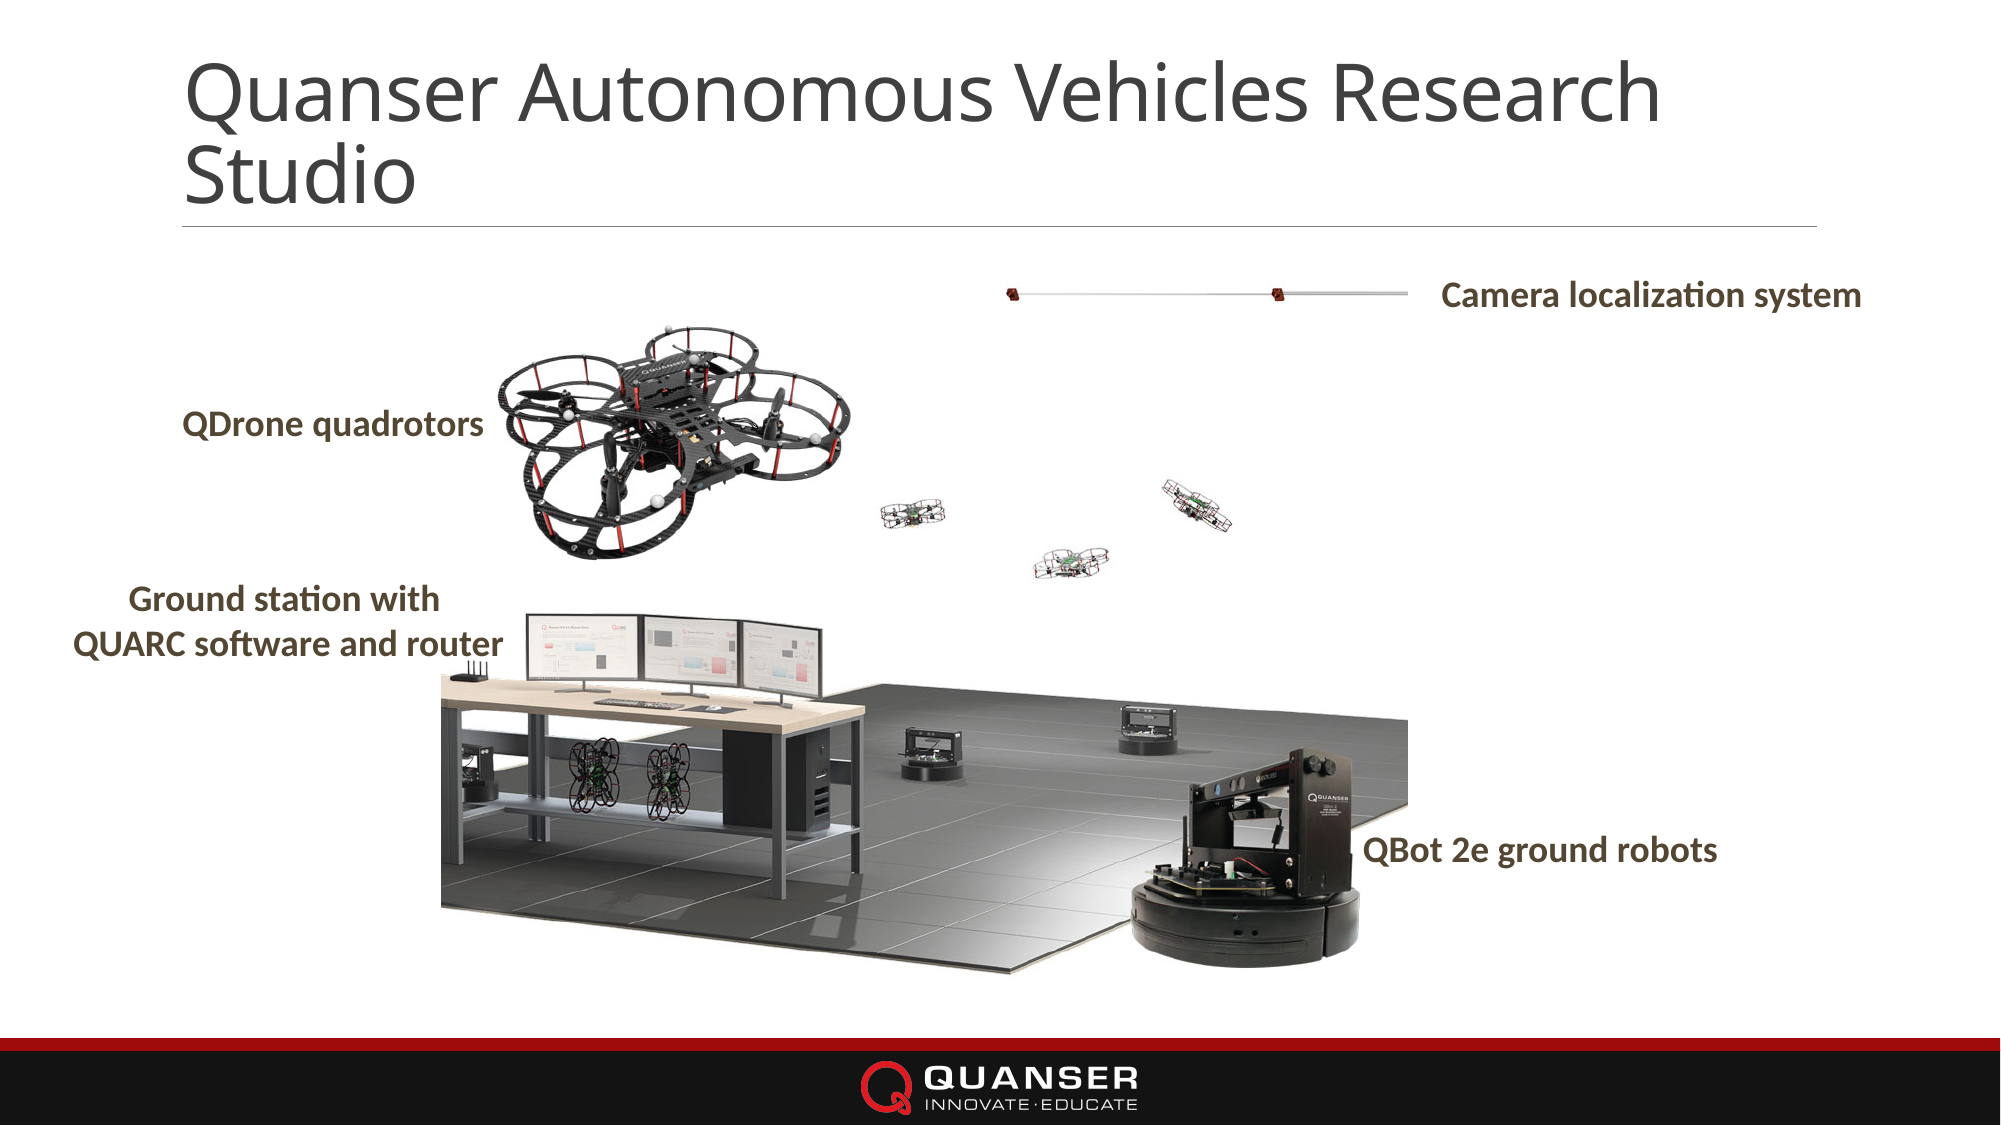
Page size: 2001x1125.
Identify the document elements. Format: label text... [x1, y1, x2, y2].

text_box Camera localization system [1416, 262, 1897, 322]
text_box QDrone quadrotors [167, 391, 438, 452]
text_box Ground station with QUARC software and router [15, 566, 438, 672]
picture [861, 1061, 1139, 1115]
text_box QBot 2e ground robots [1417, 817, 1755, 877]
title Quanser Autonomous Vehicles Research Studio [168, 47, 1866, 227]
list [441, 258, 1409, 982]
